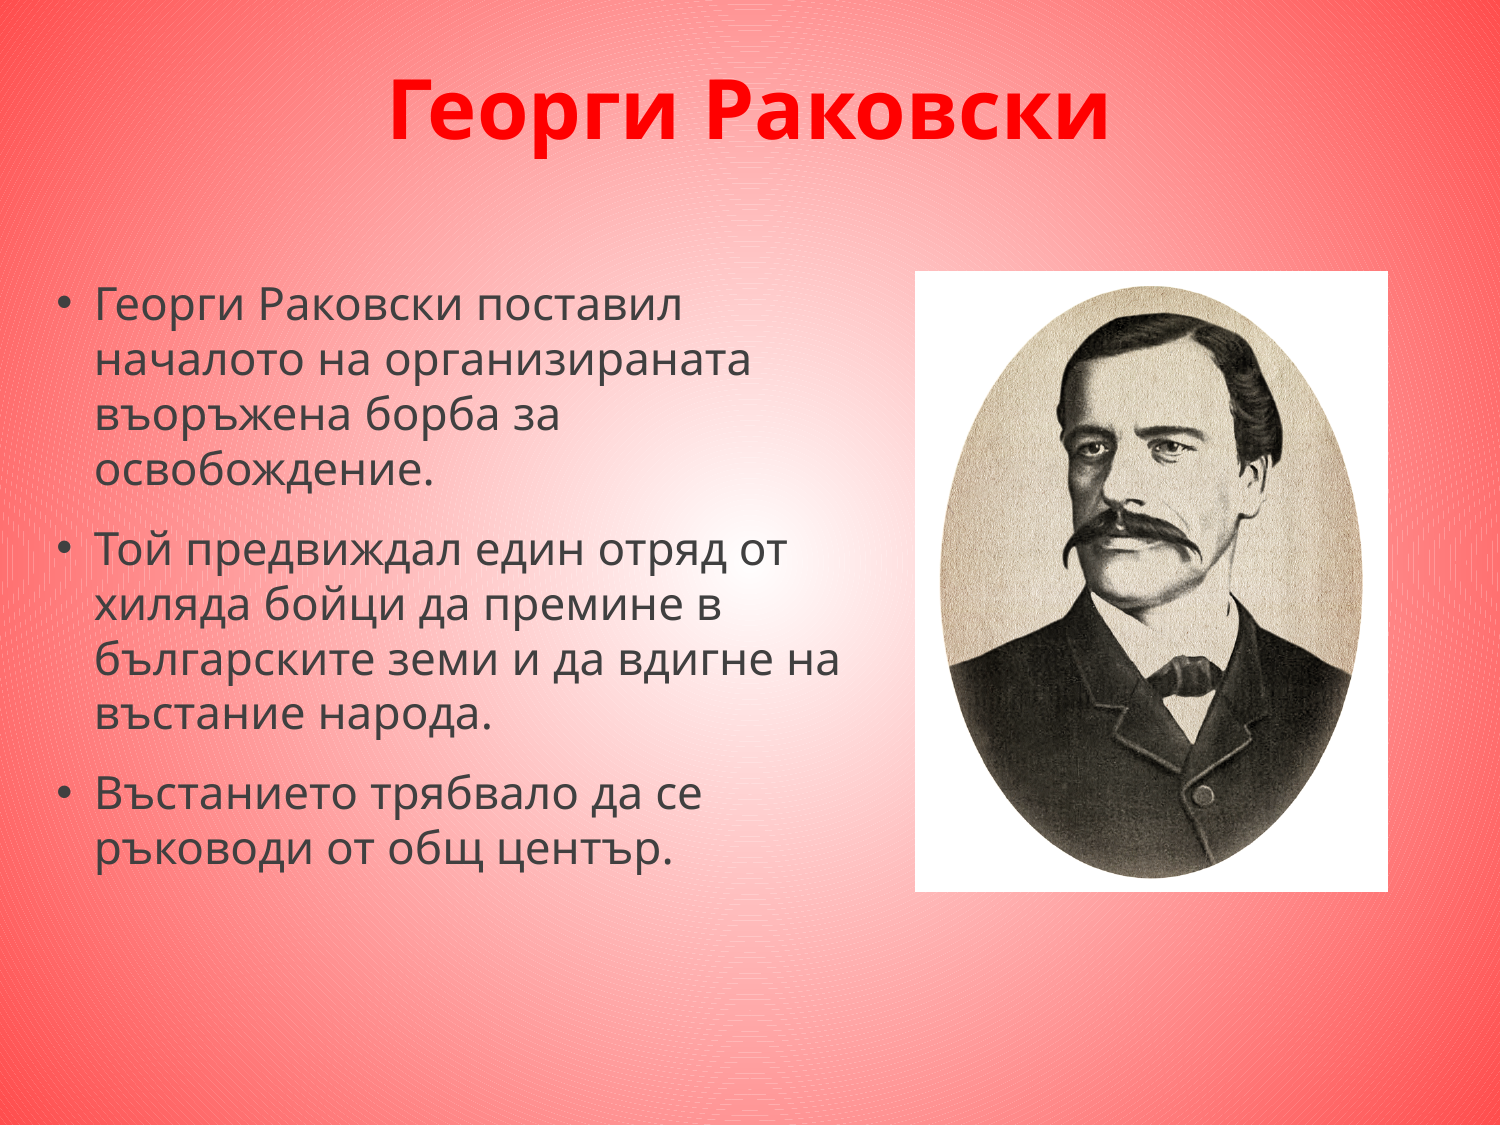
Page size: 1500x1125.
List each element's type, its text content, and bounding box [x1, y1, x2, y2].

picture [915, 271, 1388, 892]
title Георги Раковски [0, 42, 1500, 183]
list Георги Раковски поставил началото на организираната въоръжена борба за освобождение. Той предвиждал един отряд от хиляда бойци да премине в българските земи и да вдигне на въстание народа. Въстанието трябвало да се ръководи от общ център. [41, 267, 869, 929]
